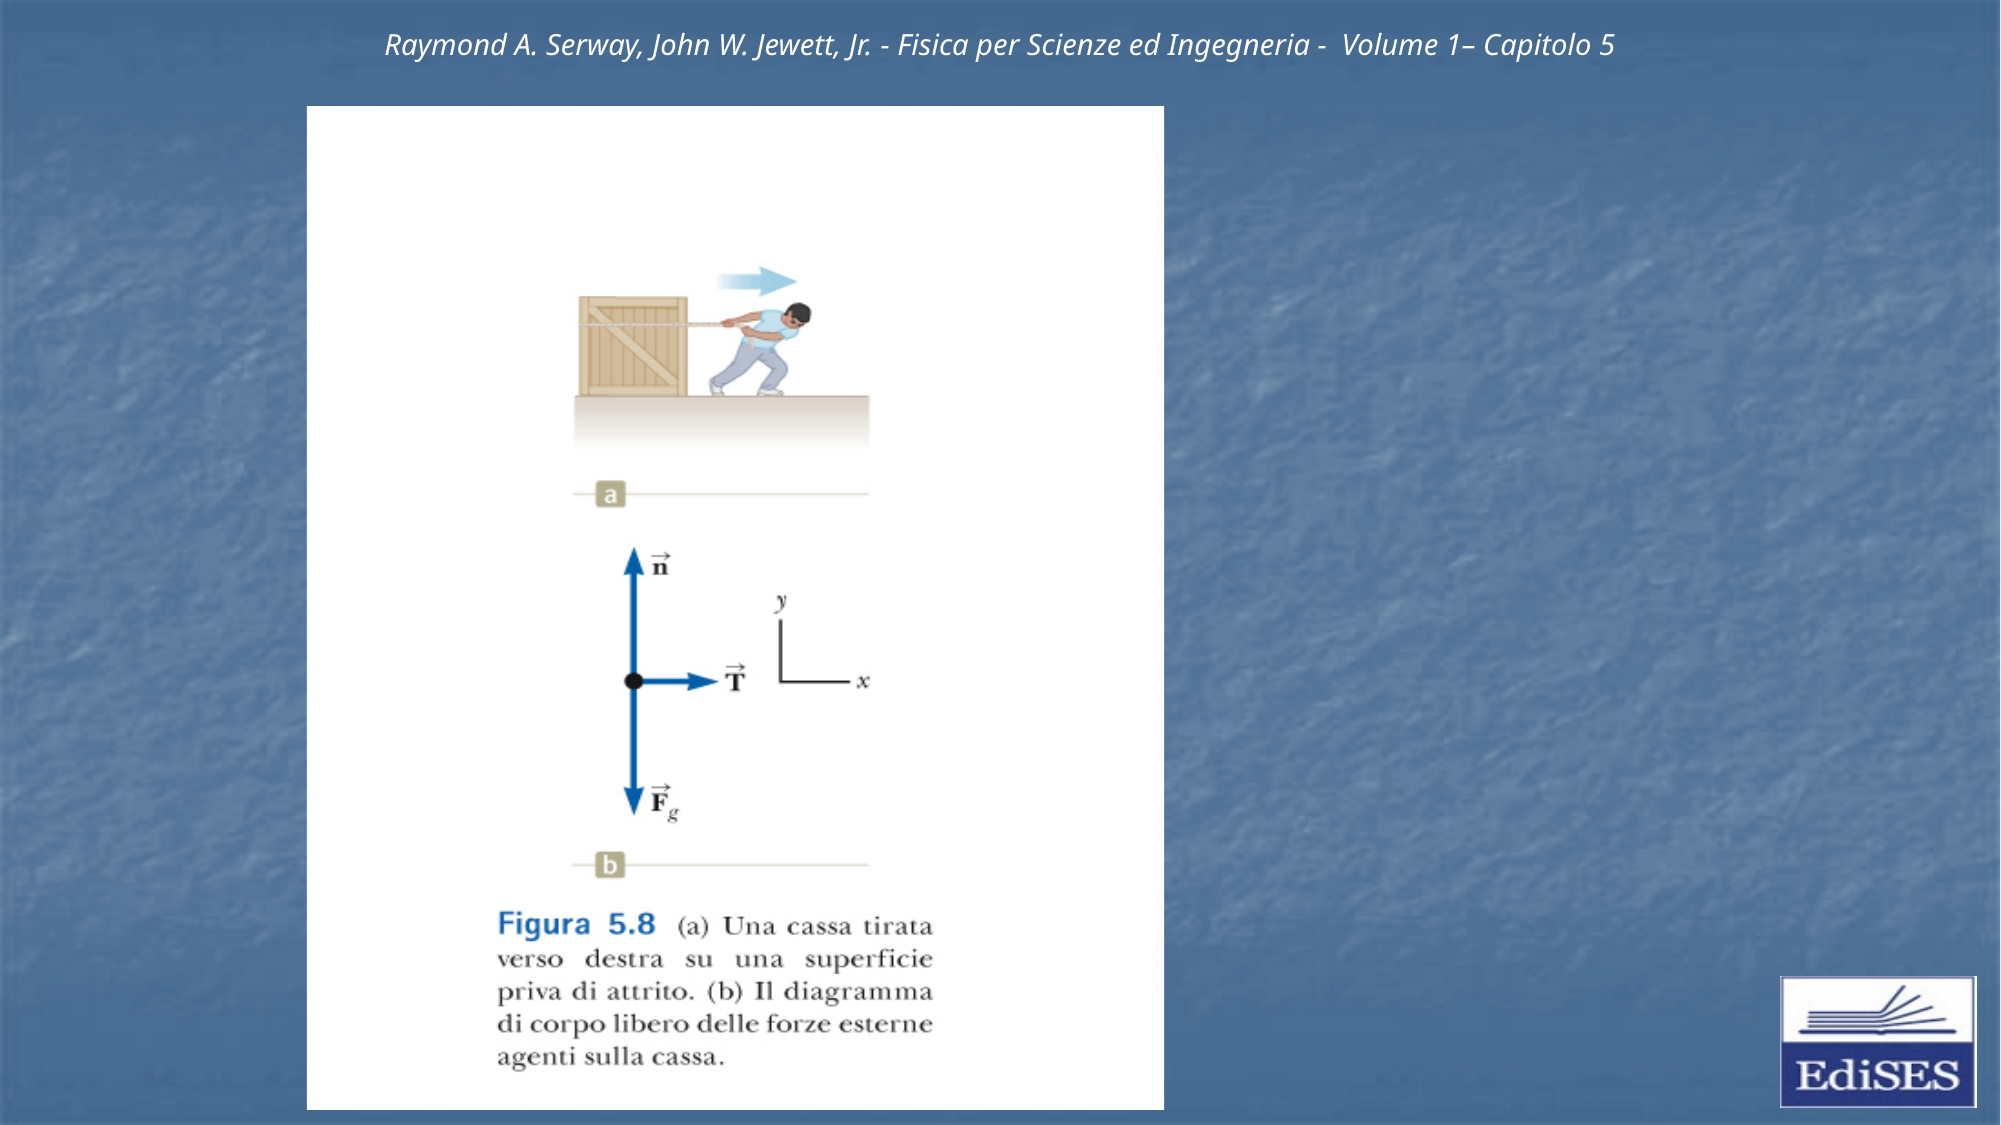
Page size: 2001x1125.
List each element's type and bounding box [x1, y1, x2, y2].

picture [1780, 976, 1977, 1108]
list [306, 106, 1165, 1110]
